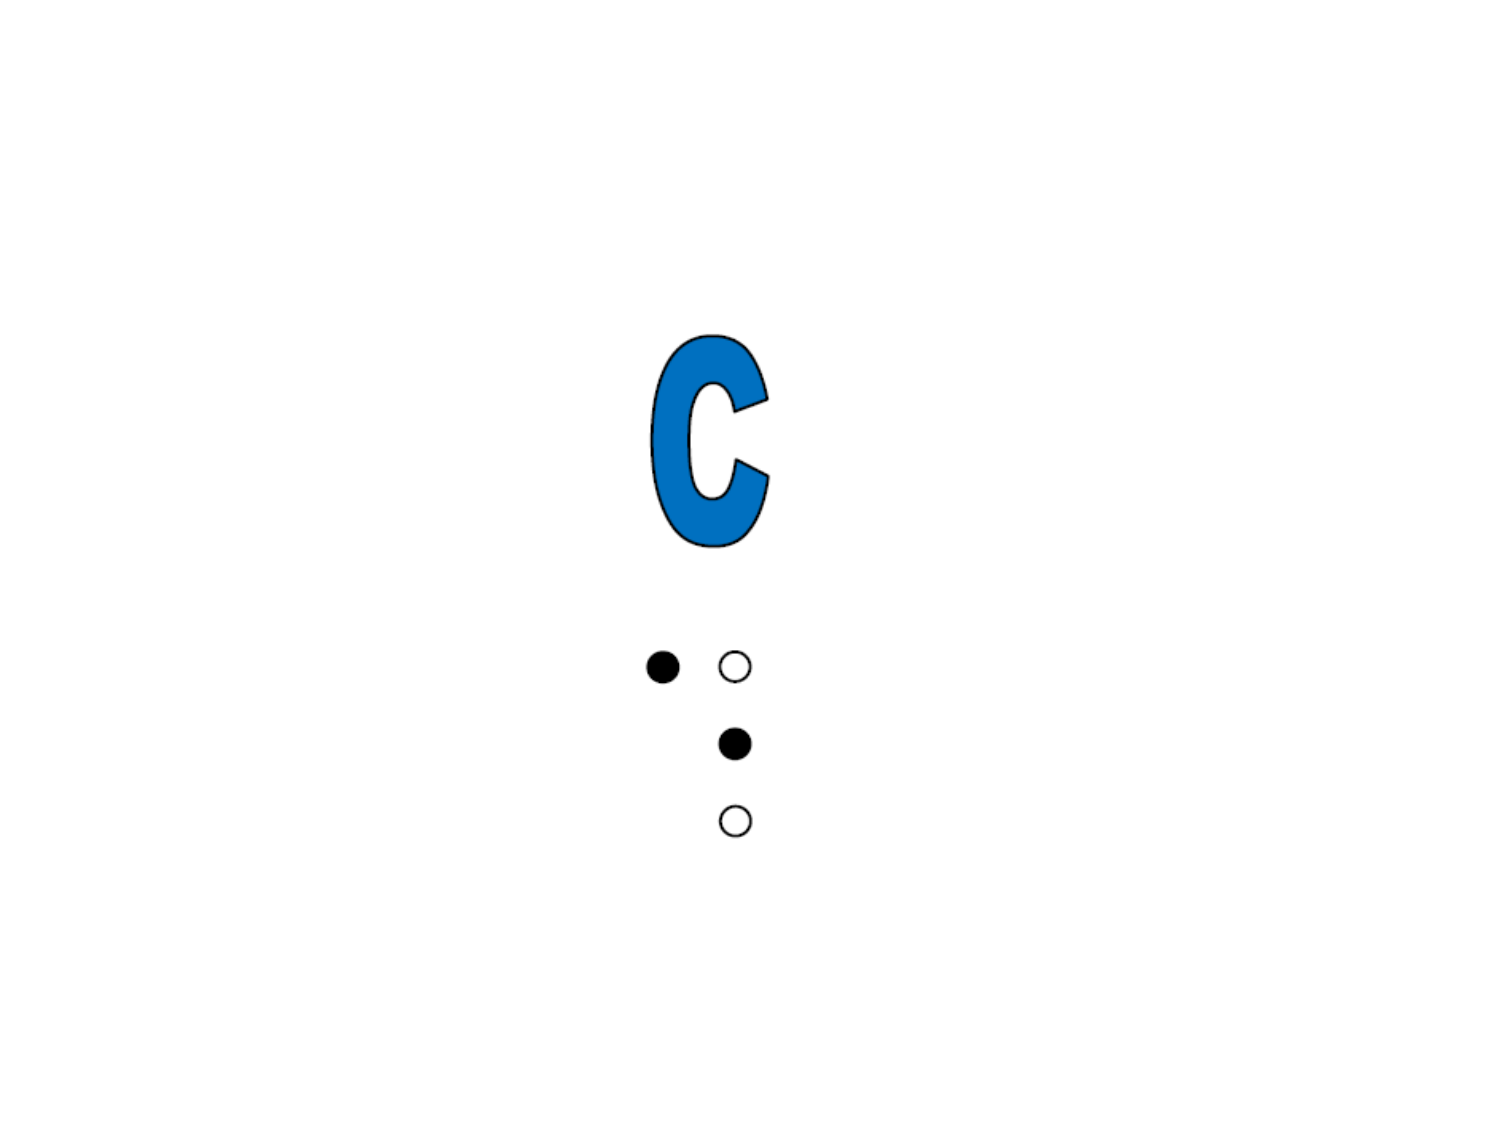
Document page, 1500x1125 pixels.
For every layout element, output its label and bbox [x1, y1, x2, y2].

picture [549, 217, 849, 908]
